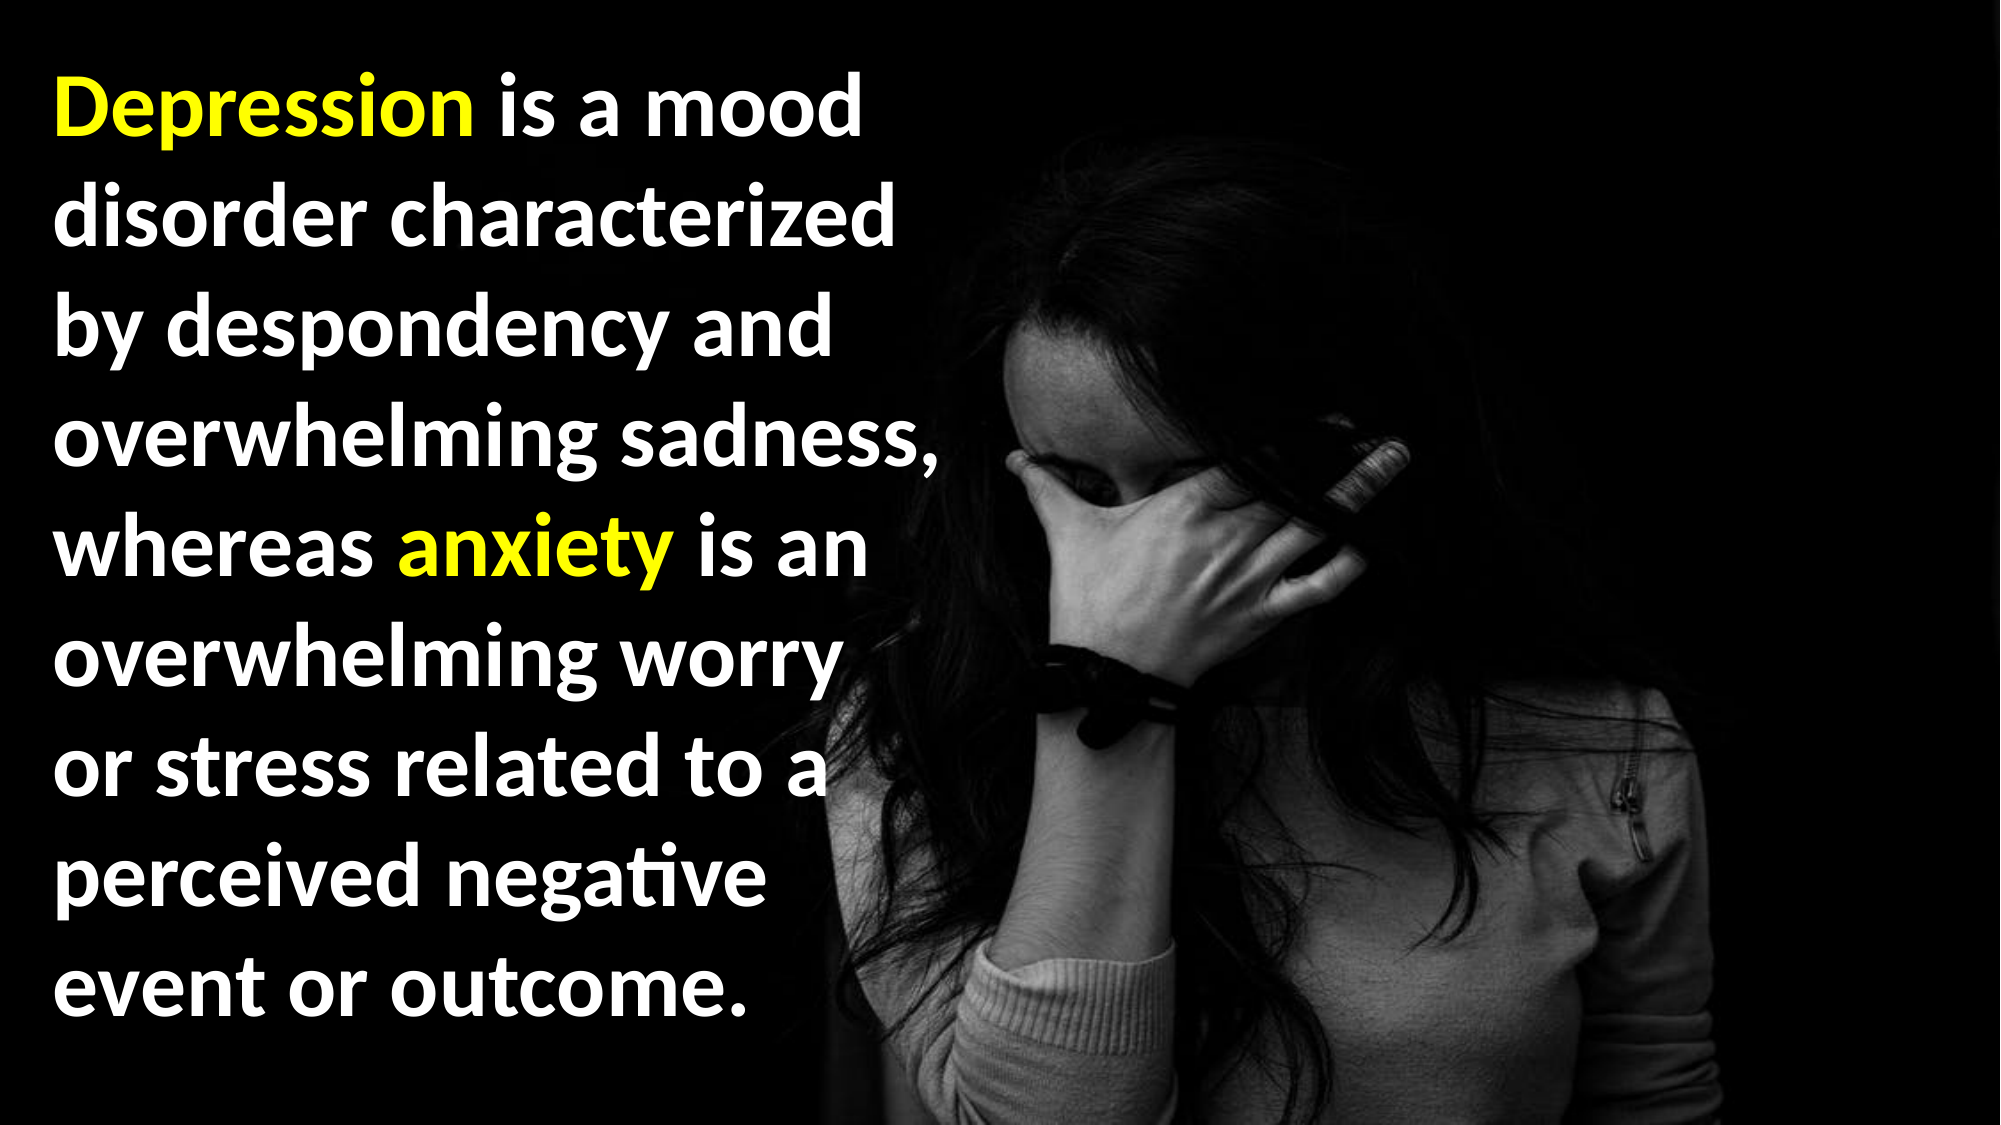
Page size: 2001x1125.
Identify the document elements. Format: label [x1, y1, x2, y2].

list [0, 0, 2000, 1125]
